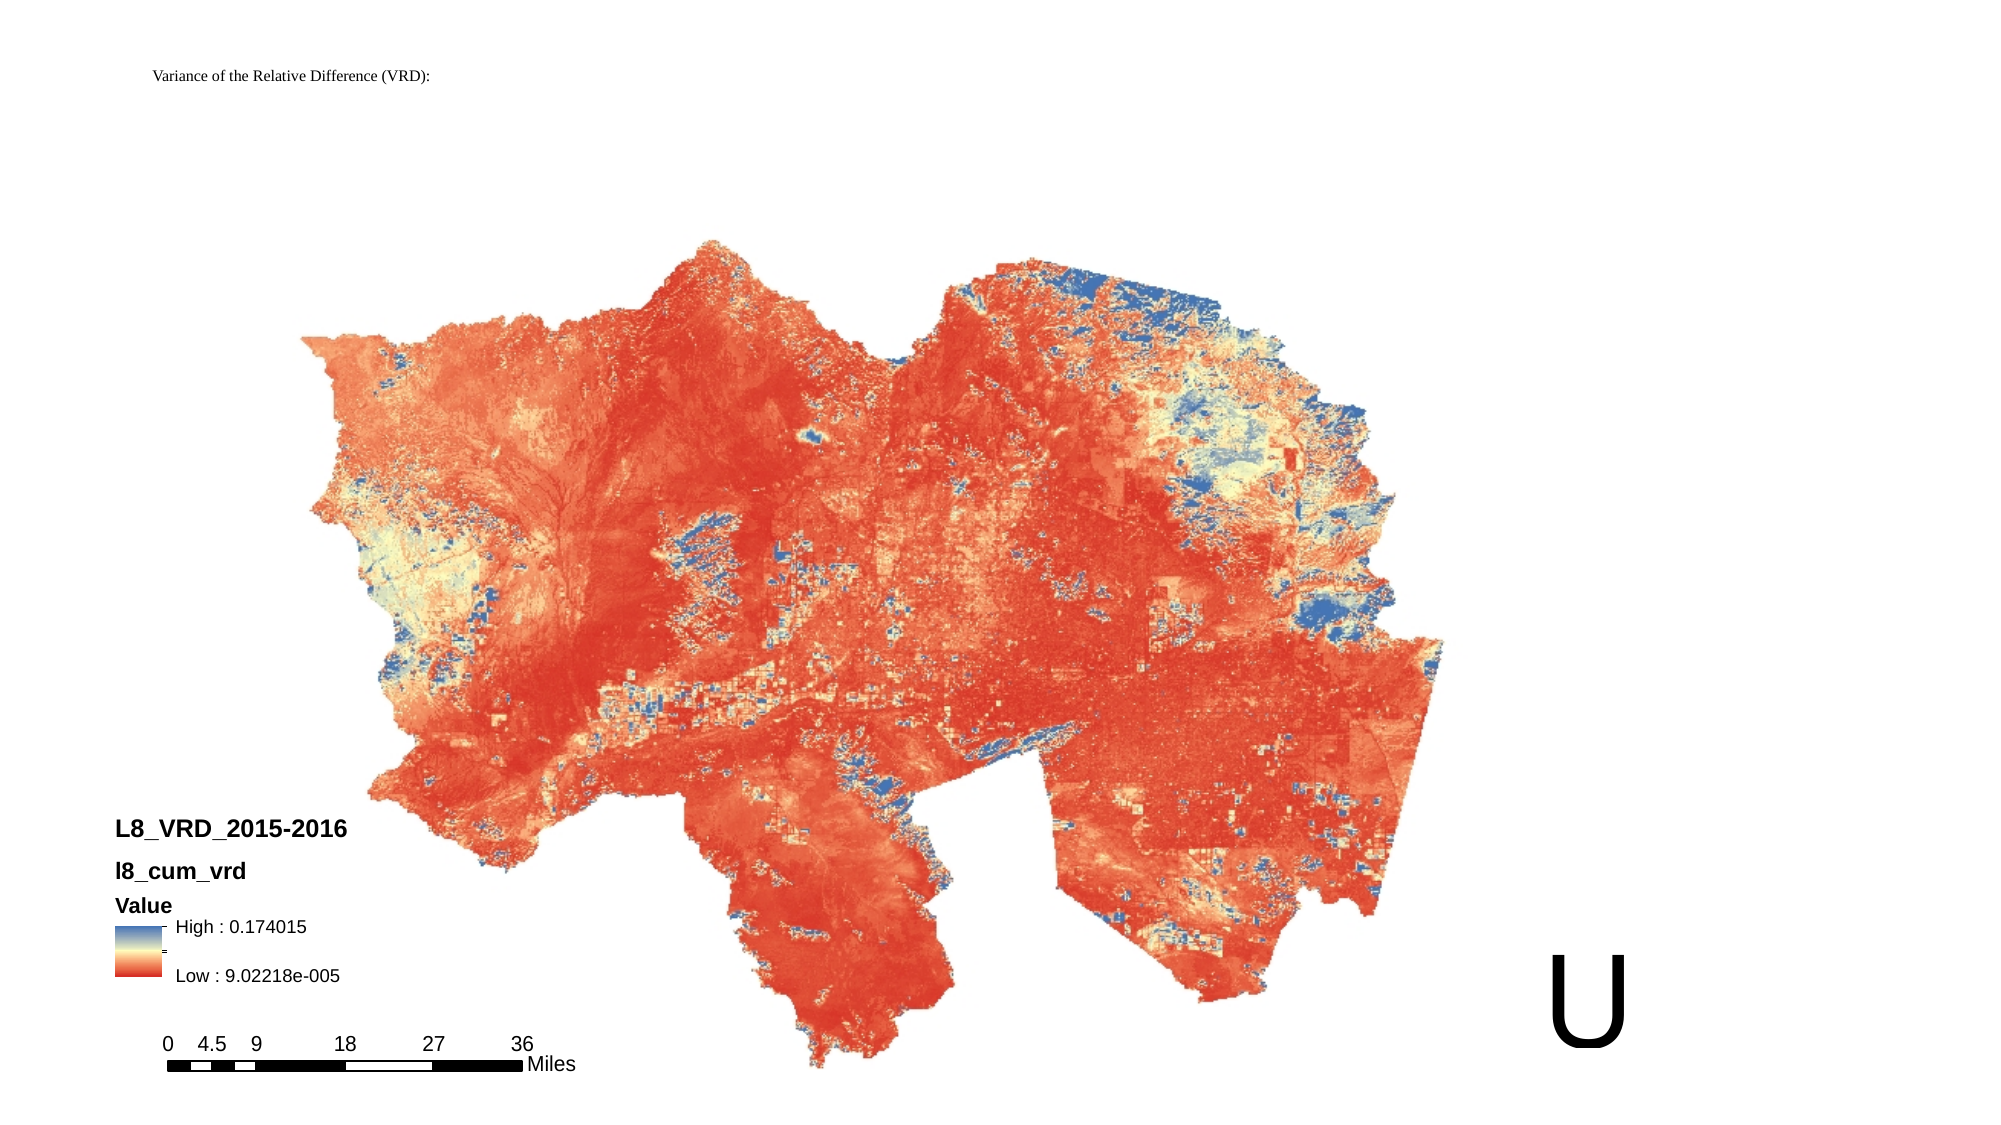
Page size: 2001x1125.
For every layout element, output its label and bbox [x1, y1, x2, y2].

picture [1546, 943, 1632, 1048]
picture [115, 813, 350, 1015]
picture [151, 1032, 599, 1076]
list [97, 223, 1697, 1070]
